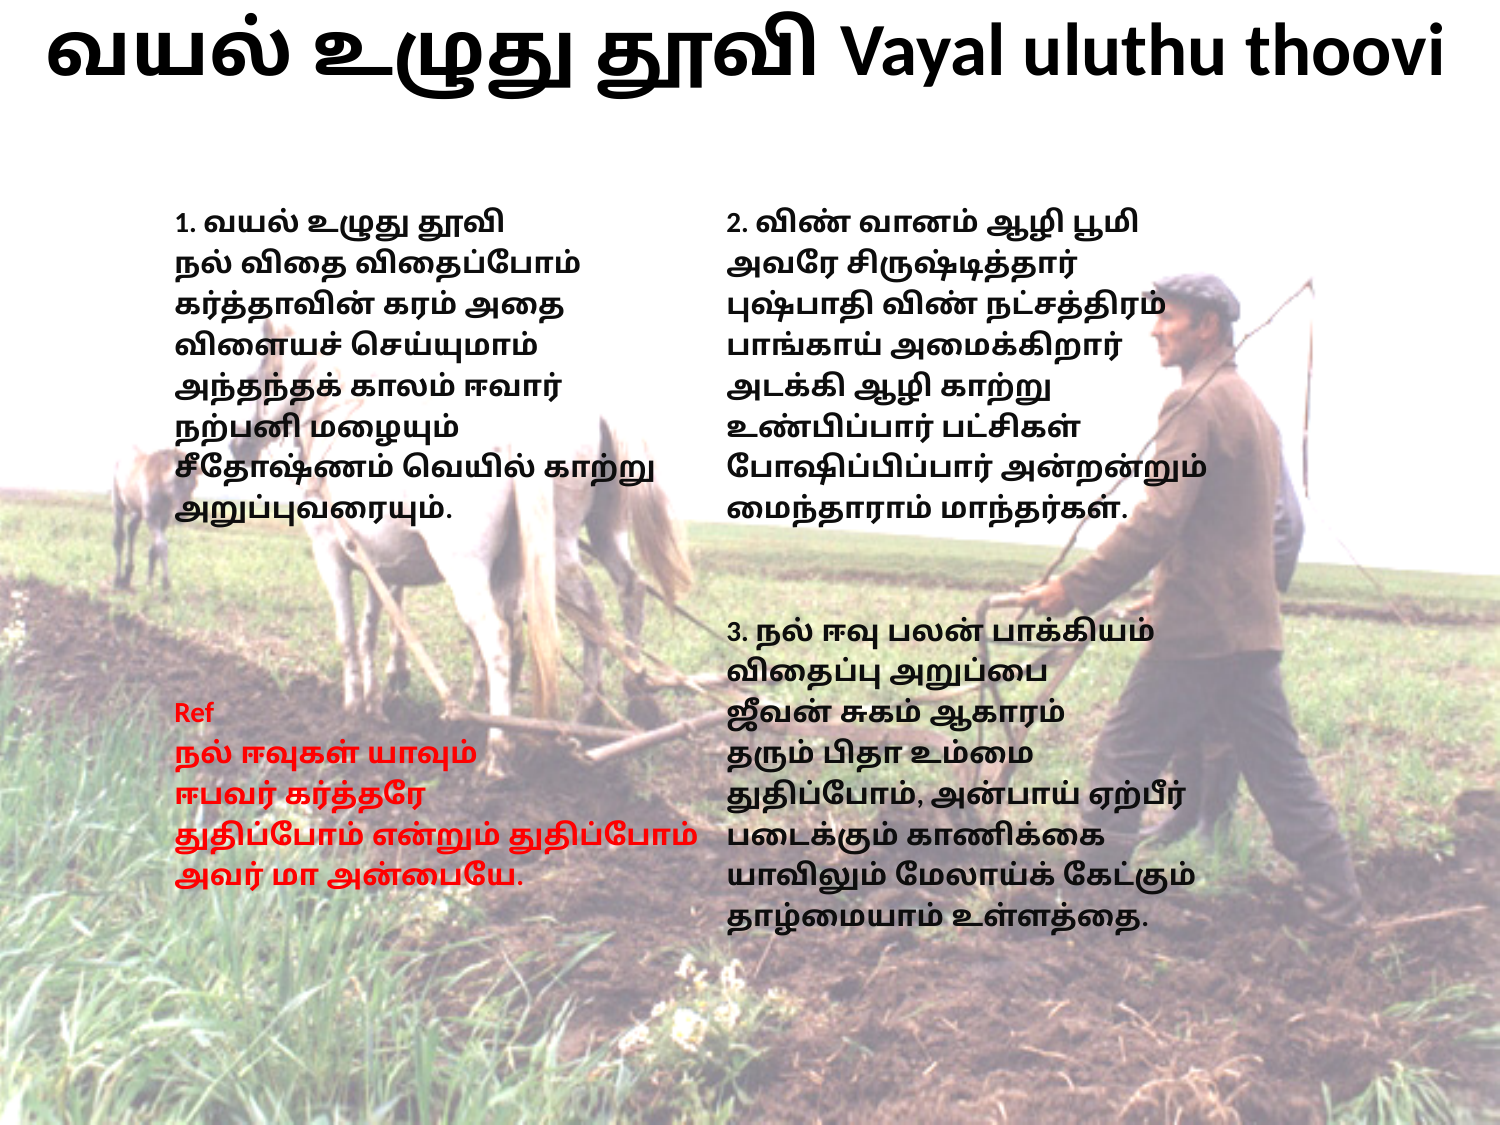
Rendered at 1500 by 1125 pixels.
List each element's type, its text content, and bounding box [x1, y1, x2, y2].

title வயல் உழுது தூவி Vayal uluthu thoovi [6, 0, 1466, 90]
subtitle 1. வயல் உழுது தூவி நல் விதை விதைப்போம் கர்த்தாவின் கரம் அதை விளையச் செய்யுமாம் அந்தந்தக் காலம் ஈவார் நற்பனி மழையும் சீதோஷ்ணம் வெயில் காற்று அறுப்புவரையும். Ref நல் ஈவுகள் யாவும் ஈபவர் கர்த்தரே துதிப்போம் என்றும் துதிப்போம் அவர் மா அன்பையே. 2. விண் வானம் ஆழி பூமி அவரே சிருஷ்டித்தார் புஷ்பாதி விண் நட்சத்திரம் பாங்காய் அமைக்கிறார் அடக்கி ஆழி காற்று உண்பிப்பார் பட்சிகள் போஷிப்பிப்பார் அன்றன்றும் மைந்தாராம் மாந்தர்கள். 3. நல் ஈவு பலன் பாக்கியம் விதைப்பு அறுப்பை ஜீவன் சுகம் ஆகாரம் தரும் பிதா உம்மை துதிப்போம், அன்பாய் ஏற்பீர் படைக்கும் காணிக்கை யாவிலும் மேலாய்க் கேட்கும் தாழ்மையாம் உள்ளத்தை. [159, 196, 1294, 965]
